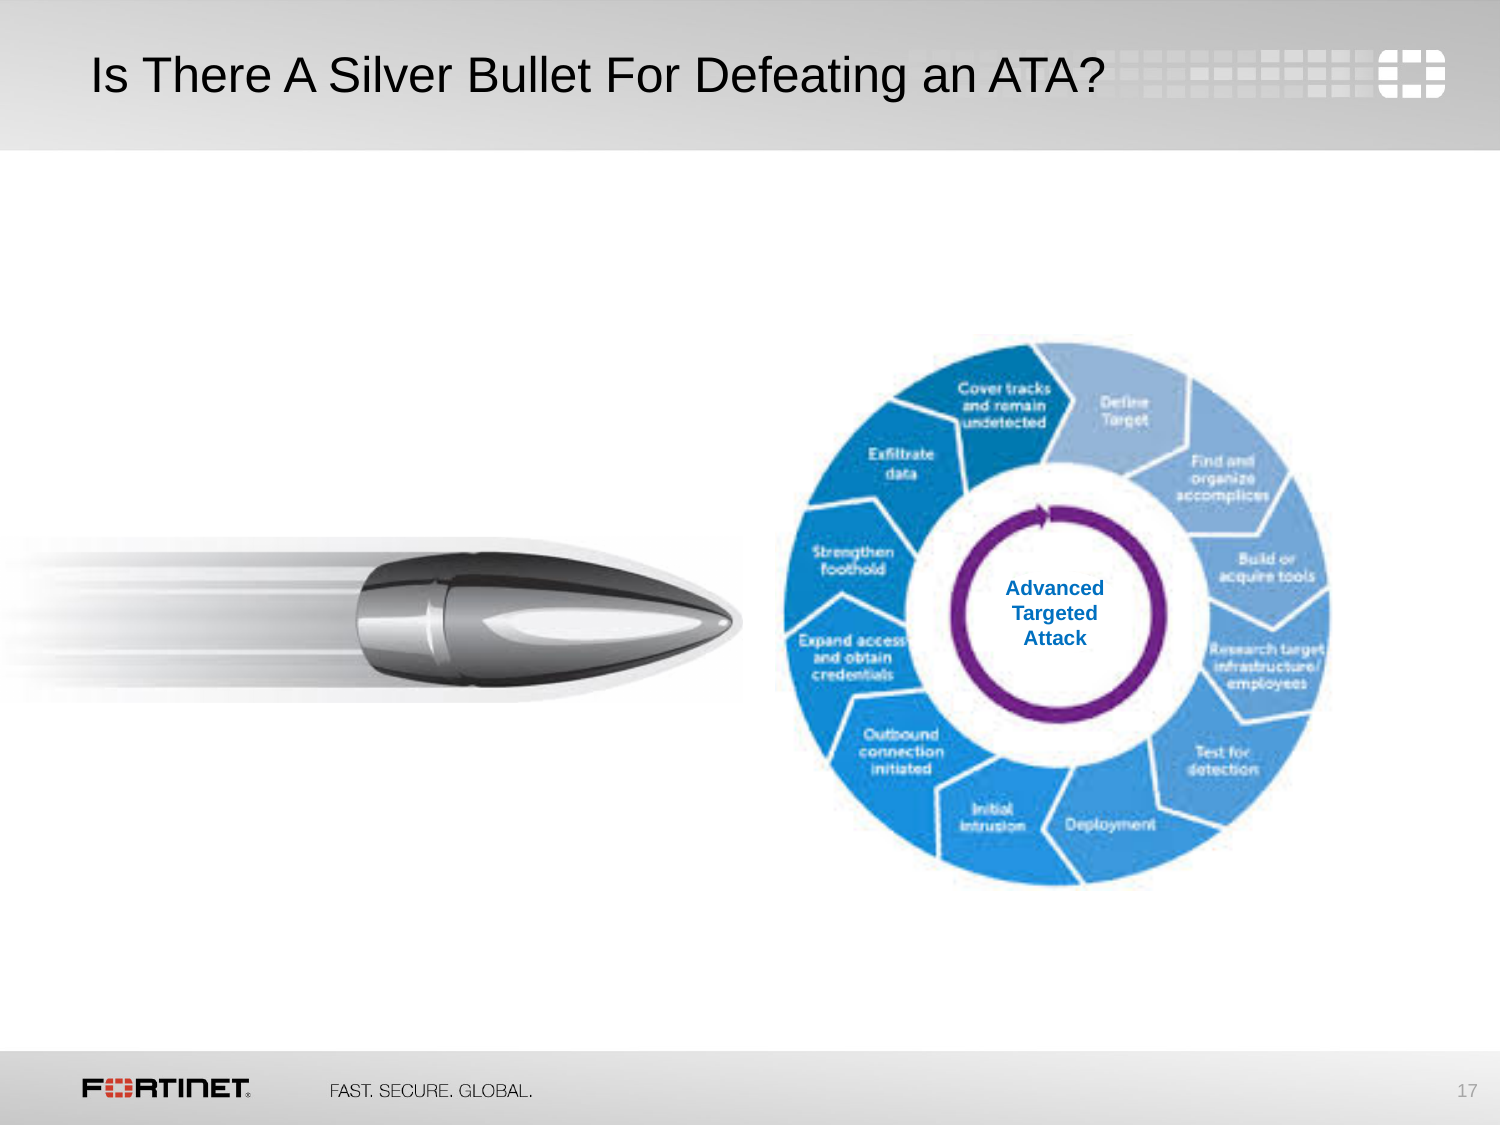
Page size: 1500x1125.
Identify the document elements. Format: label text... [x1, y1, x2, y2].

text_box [775, 333, 1335, 891]
title Is There A Silver Bullet For Defeating an ATA? [75, 4, 1370, 147]
picture [0, 0, 1500, 1125]
